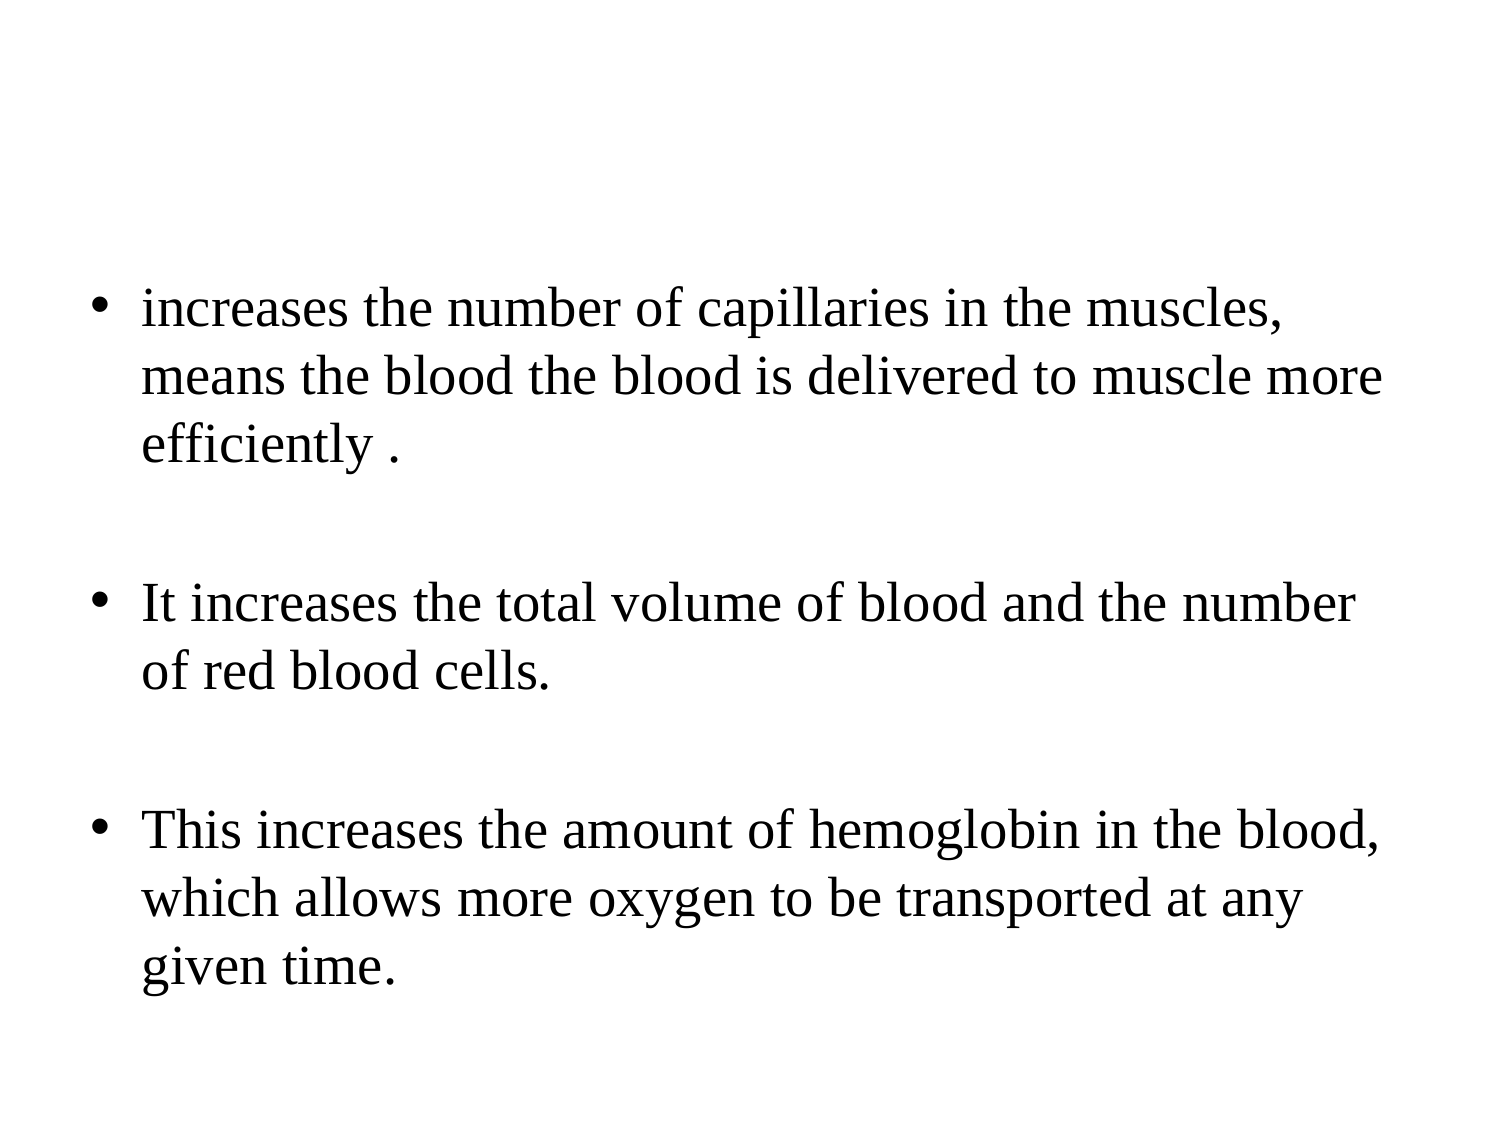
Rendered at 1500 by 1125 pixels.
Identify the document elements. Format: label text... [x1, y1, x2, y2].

list increases the number of capillaries in the muscles, means the blood the blood is delivered to muscle more efficiently . It increases the total volume of blood and the number of red blood cells. This increases the amount of hemoglobin in the blood, which allows more oxygen to be transported at any given time. [75, 262, 1425, 1005]
